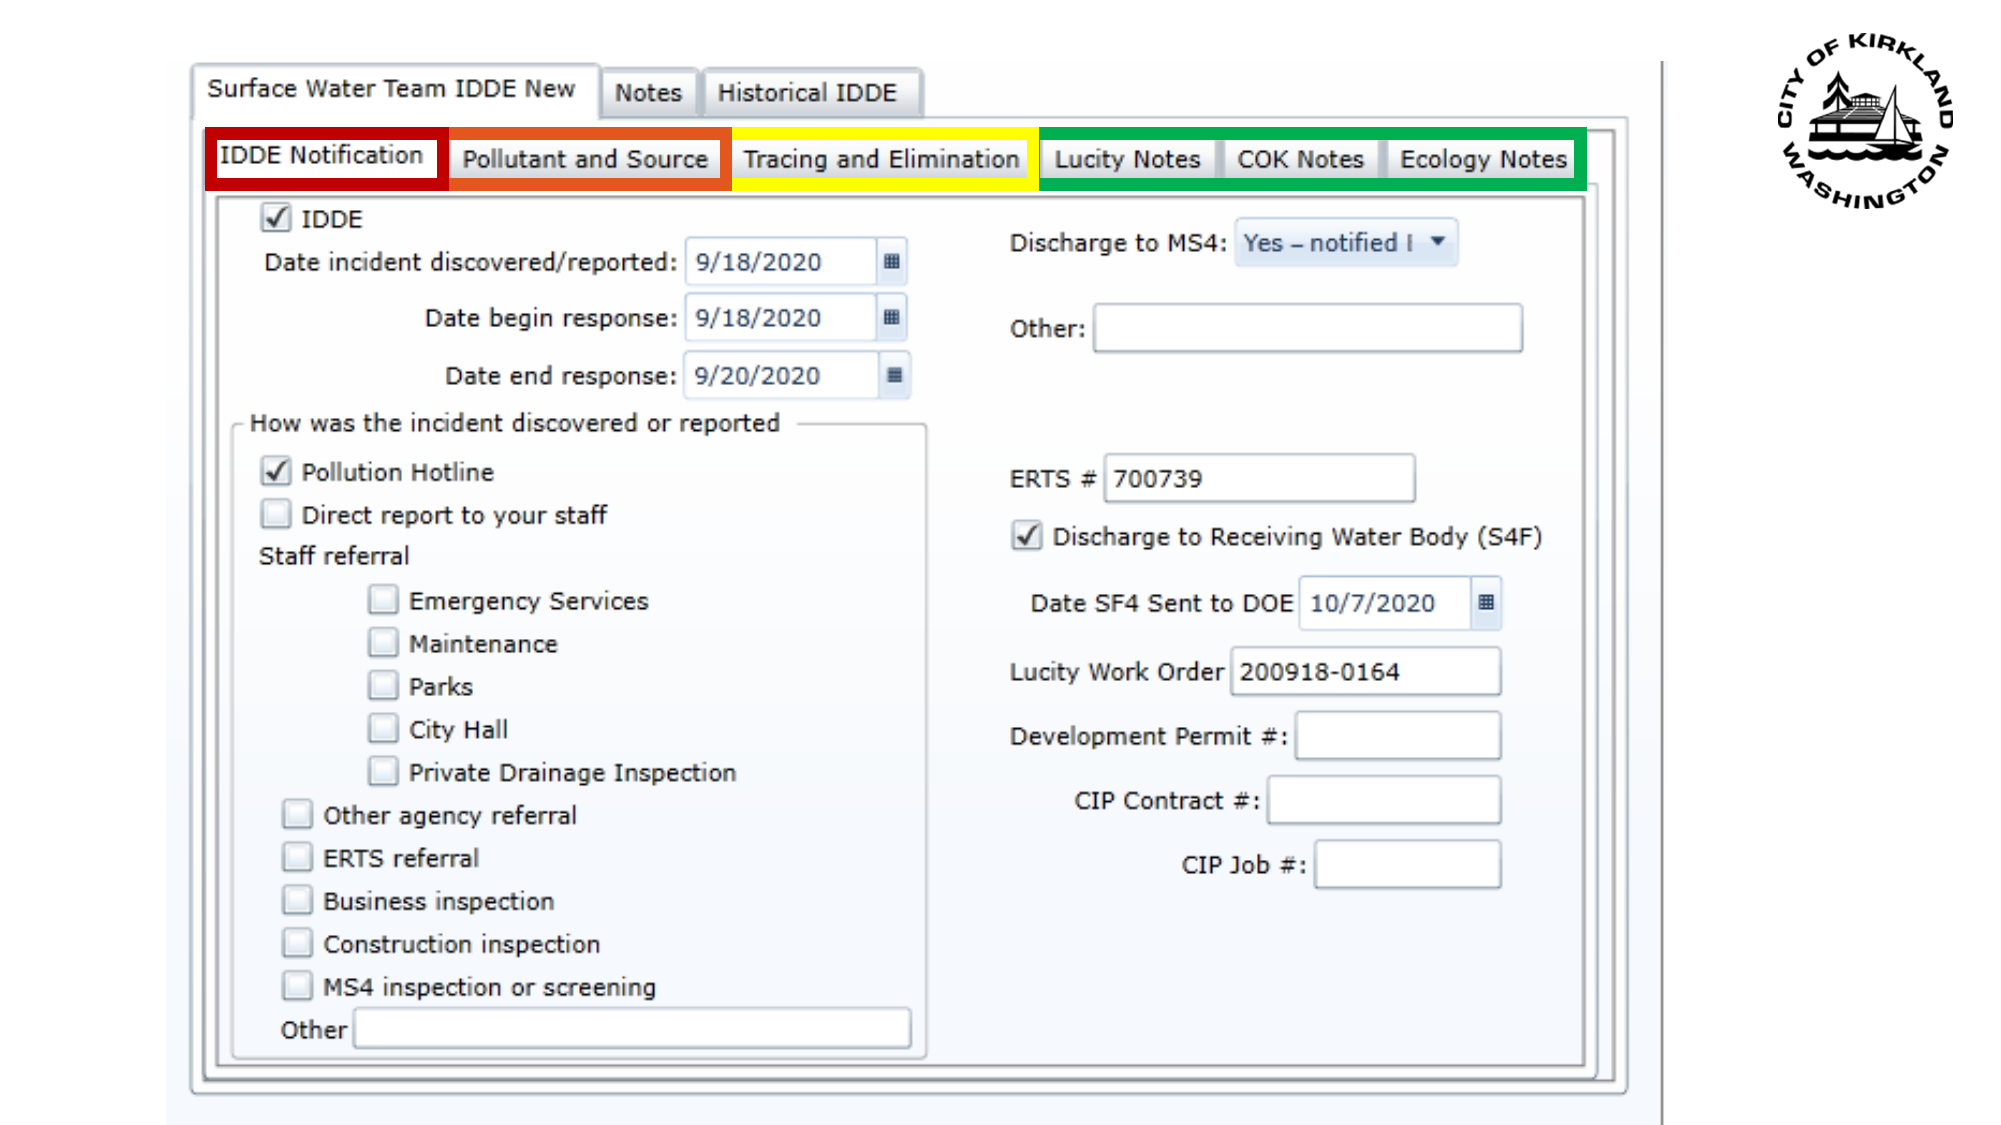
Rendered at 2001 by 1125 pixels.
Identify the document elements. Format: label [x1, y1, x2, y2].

picture [1778, 33, 1953, 209]
picture [166, 61, 1668, 1125]
